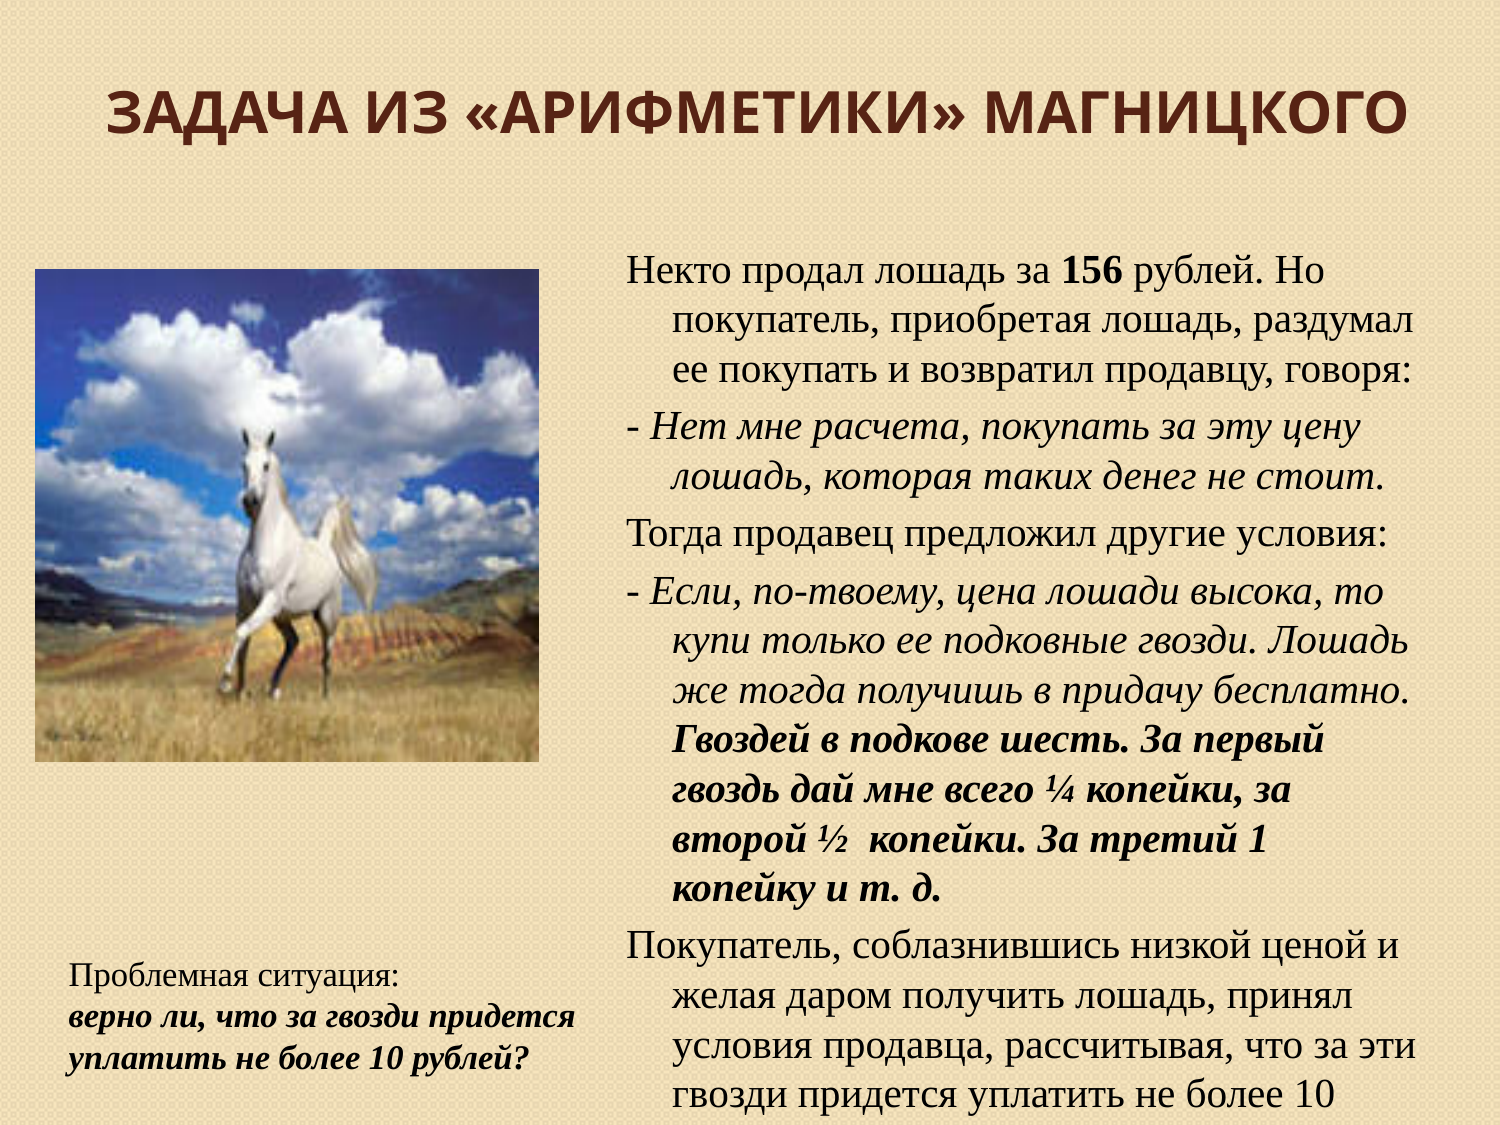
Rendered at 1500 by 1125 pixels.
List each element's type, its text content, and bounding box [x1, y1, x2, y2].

picture [34, 269, 540, 762]
list Проблемная ситуация: верно ли, что за гвозди придется уплатить не более 10 рублей? [46, 253, 597, 1125]
title Задача из «Арифметики» Магницкого [75, 0, 1442, 153]
list Некто продал лошадь за 156 рублей. Но покупатель, приобретая лошадь, раздумал ее покупать и возвратил продавцу, говоря: - Нет мне расчета, покупать за эту цену лошадь, которая таких денег не стоит. Тогда продавец предложил другие условия: - Если, по-твоему, цена лошади высока, то купи только ее подковные гвозди. Лошадь же тогда получишь в придачу бесплатно. Гвоздей в подкове шесть. За первый гвоздь дай мне всего ¼ копейки, за второй ½ копейки. За третий 1 копейку и т. д. Покупатель, соблазнившись низкой ценой и желая даром получить лошадь, принял условия продавца, рассчитывая, что за эти гвозди придется уплатить не более 10 рублей. [597, 234, 1437, 1125]
